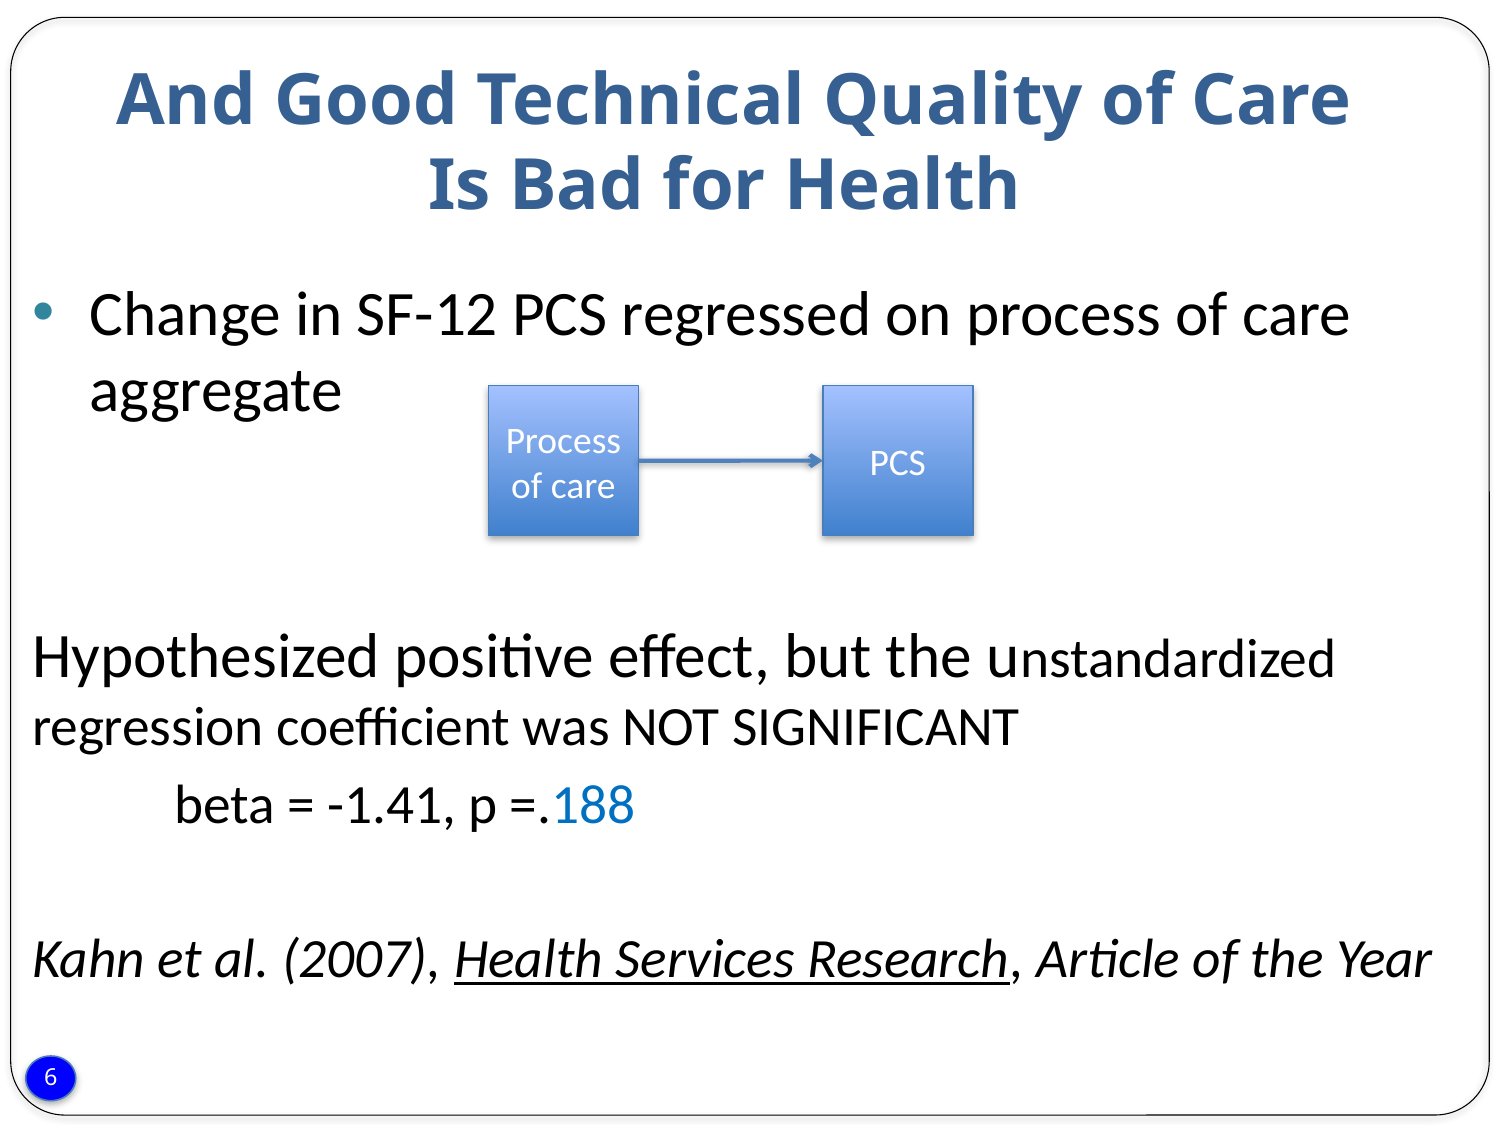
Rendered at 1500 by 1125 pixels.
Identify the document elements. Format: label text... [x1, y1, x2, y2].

text_box PCS [822, 385, 974, 536]
title And Good Technical Quality of Care Is Bad for Health [17, 45, 1470, 233]
list Change in SF-12 PCS regressed on process of care aggregate Hypothesized positive effect, but the unstandardized regression coefficient was NOT SIGNIFICANT beta = -1.41, p =.188 Kahn et al. (2007), Health Services Research, Article of the Year [17, 264, 1470, 1008]
text_box Process of care [488, 385, 639, 536]
